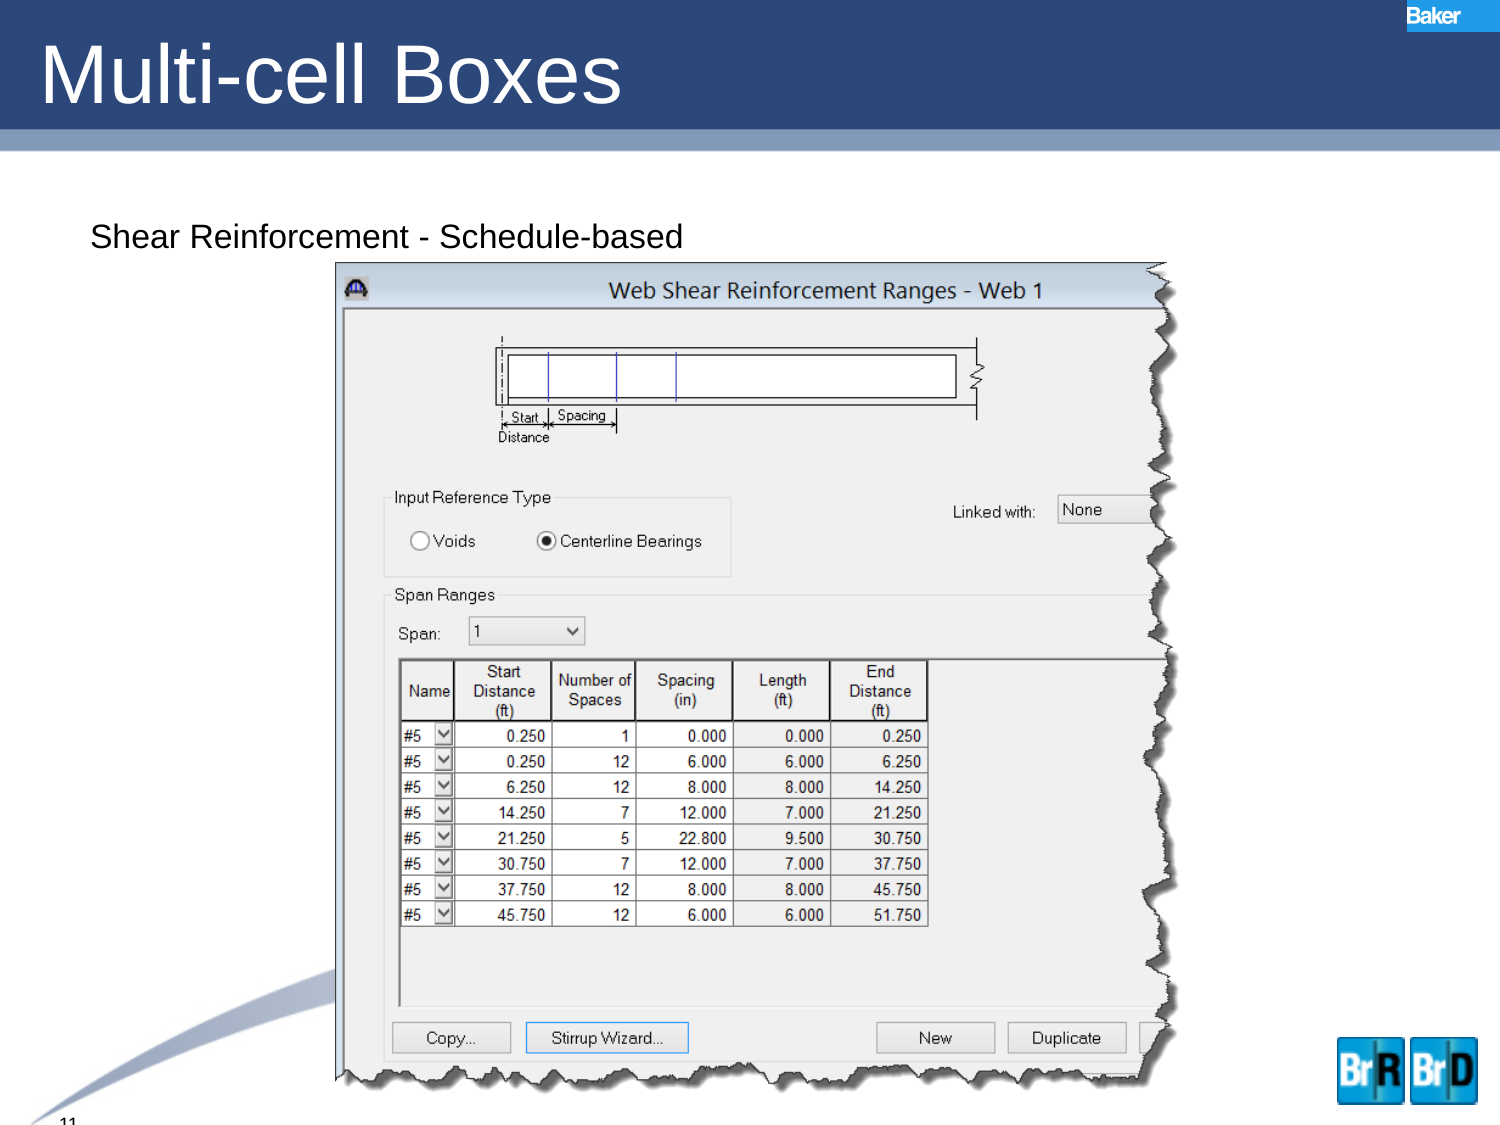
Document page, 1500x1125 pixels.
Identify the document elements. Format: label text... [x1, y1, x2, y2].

text_box Shear Reinforcement - Schedule-based [74, 174, 1438, 292]
title Multi-cell Boxes [24, 12, 1450, 200]
picture [0, 0, 1500, 1125]
